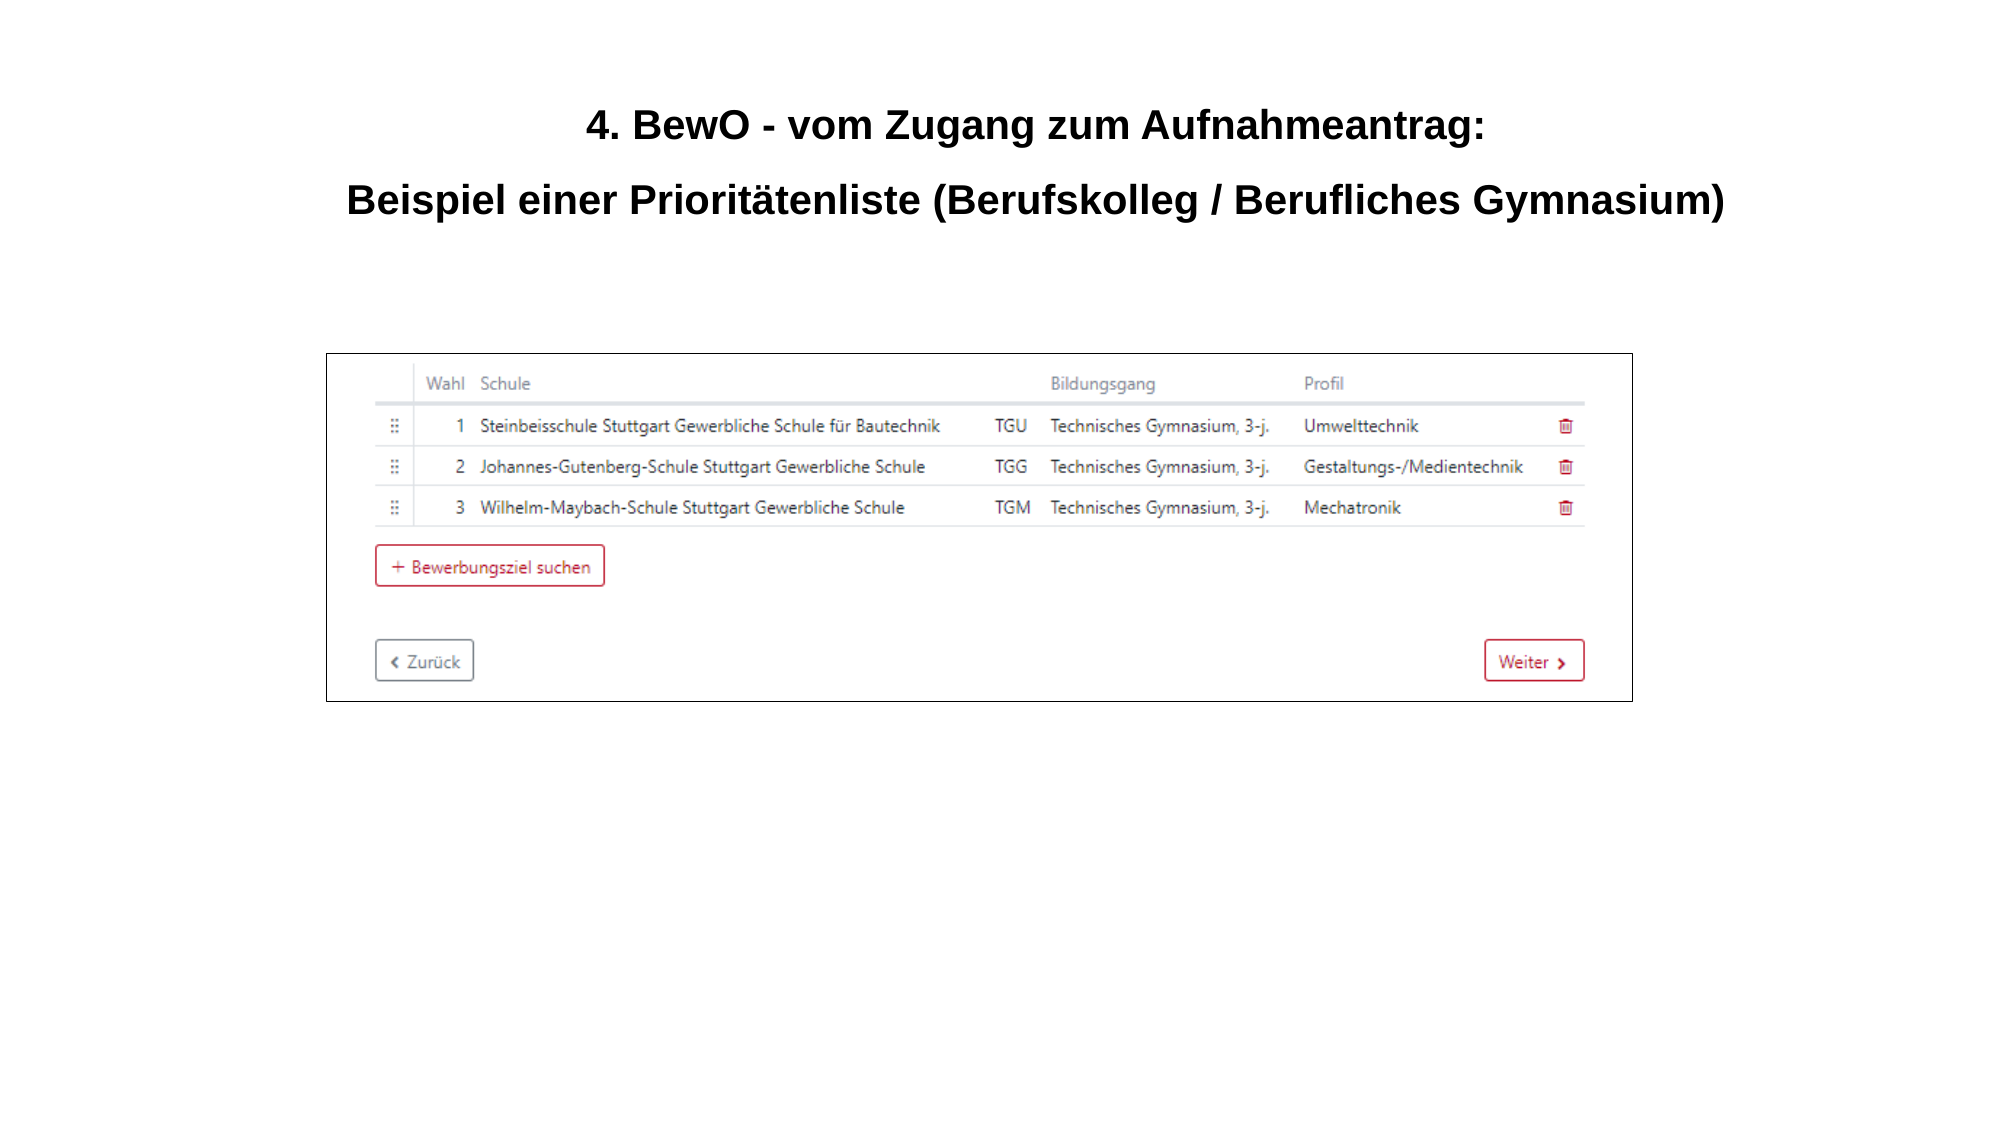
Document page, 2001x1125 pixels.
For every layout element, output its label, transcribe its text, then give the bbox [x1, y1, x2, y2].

picture [326, 352, 1633, 702]
text_box 4. BewO - vom Zugang zum Aufnahmeantrag: Beispiel einer Prioritätenliste (Berufskolleg / Berufliches Gymnasium) [289, 65, 1784, 306]
